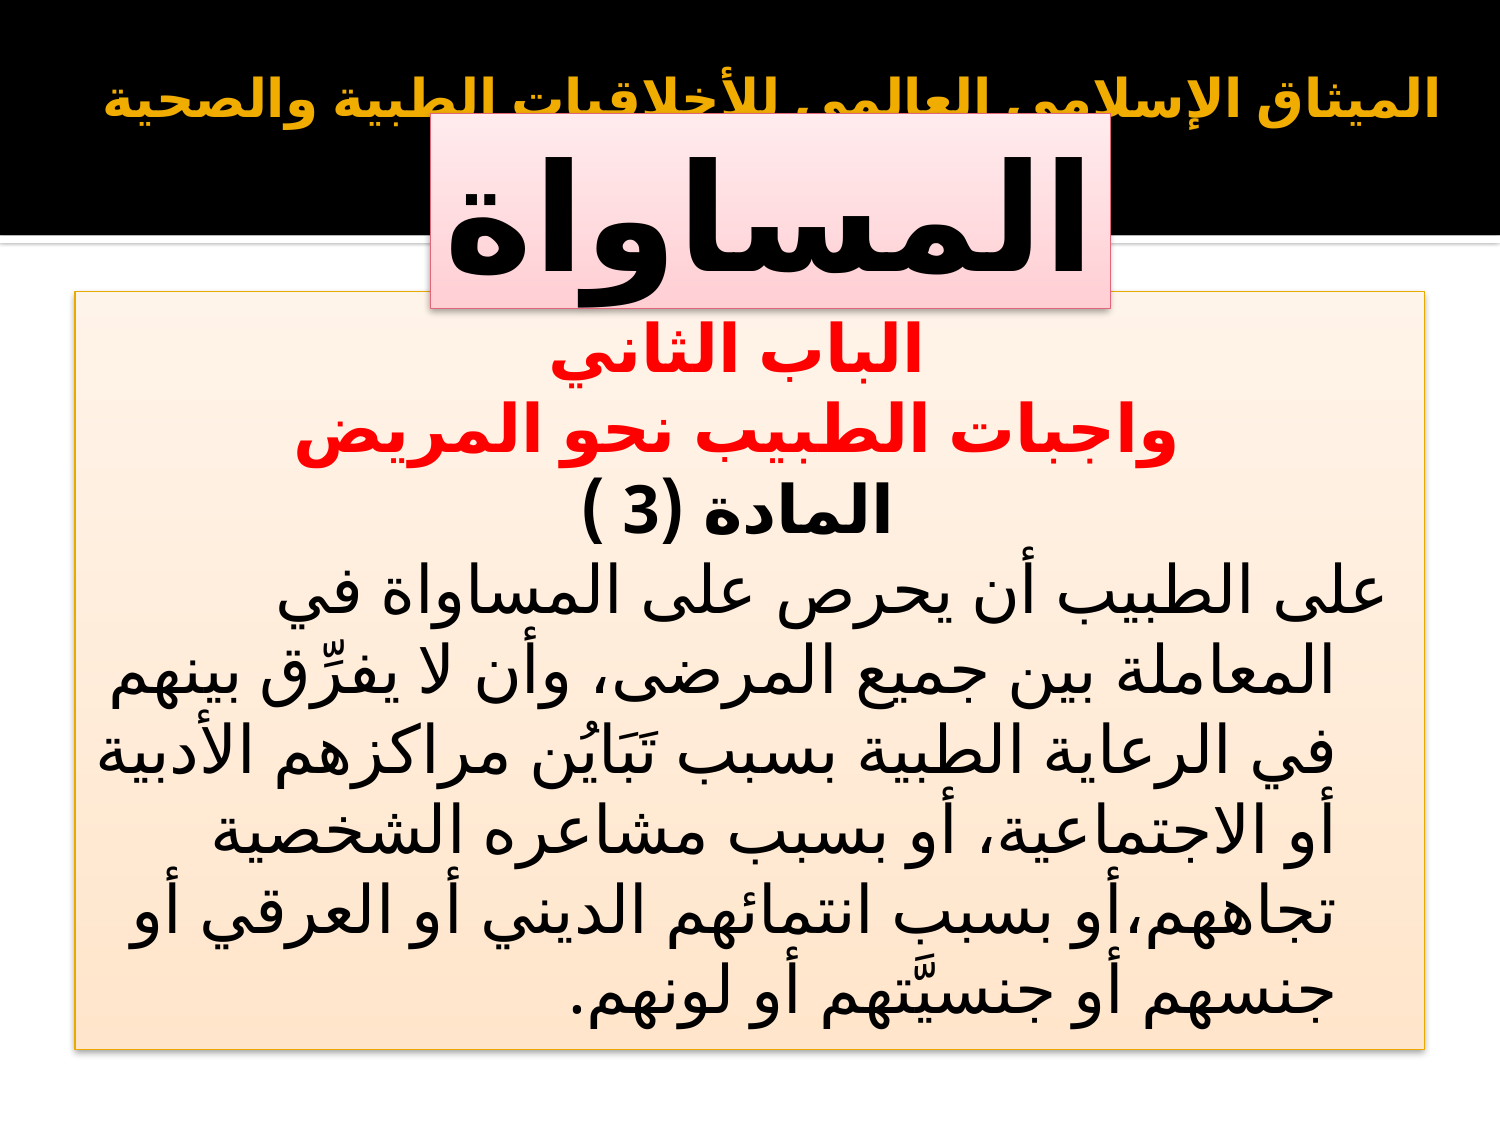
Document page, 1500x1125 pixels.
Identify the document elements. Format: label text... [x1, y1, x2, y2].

text_box المساواة [430, 113, 1111, 309]
title الميثاق الإسلامي العالمي للأخلاقيات الطبية والصحية [75, 25, 1463, 231]
list الباب الثاني واجبات الطبيب نحو المريض المادة (3 ) على الطبيب أن يحرص على المساواة في المعاملة بين جميع المرضى، وأن لا يفرِّق بينهم في الرعاية الطبية بسبب تَبَايُن مراكزهم الأدبية أو الاجتماعية، أو بسبب مشاعره الشخصية تجاههم،أو بسبب انتمائهم الديني أو العرقي أو جنسهم أو جنسيَّتهم أو لونهم. [74, 291, 1425, 1050]
